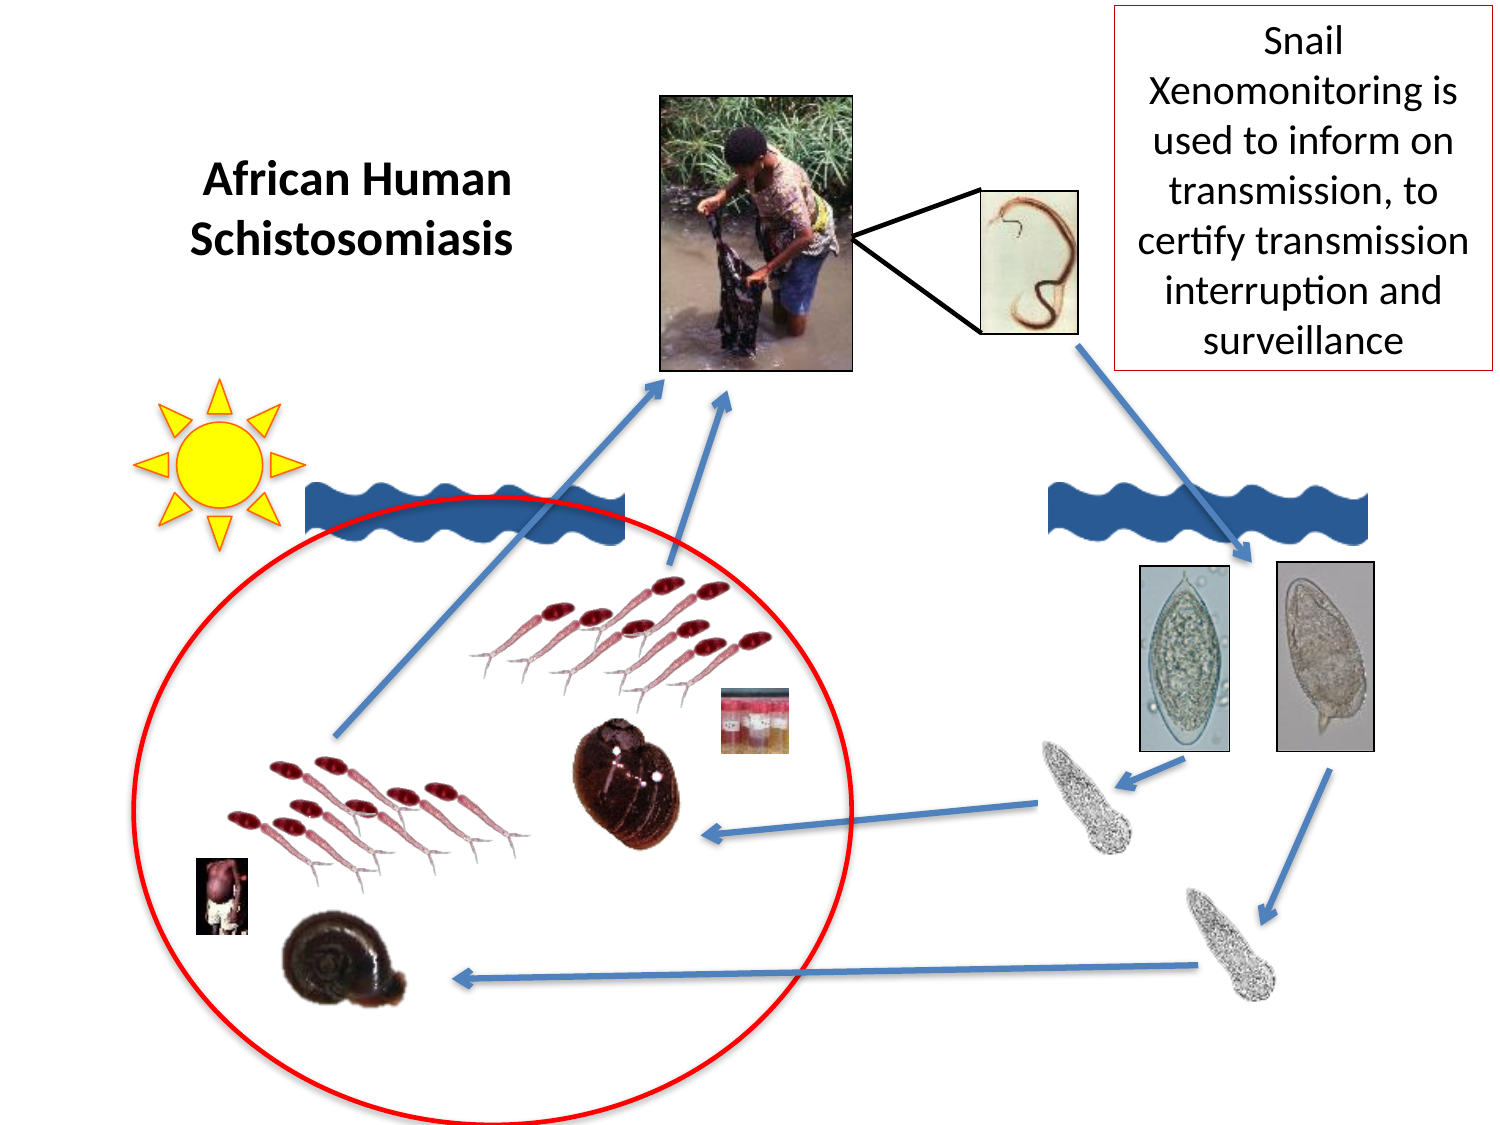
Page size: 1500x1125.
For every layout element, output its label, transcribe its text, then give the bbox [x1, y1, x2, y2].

picture [1037, 740, 1134, 858]
text_box [206, 515, 233, 552]
text_box [246, 491, 282, 527]
text_box [132, 451, 170, 479]
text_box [334, 378, 665, 738]
picture [1181, 887, 1278, 1005]
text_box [467, 570, 775, 718]
picture [1092, 563, 1420, 750]
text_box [1114, 757, 1185, 789]
picture [272, 905, 447, 1022]
text_box Snail Xenomonitoring is used to inform on transmission, to certify transmission interruption and surveillance [1114, 5, 1493, 371]
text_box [224, 750, 532, 898]
text_box [132, 545, 853, 1125]
text_box [270, 451, 307, 479]
text_box [158, 403, 193, 439]
text_box [175, 421, 264, 509]
picture [721, 688, 812, 754]
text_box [668, 390, 728, 566]
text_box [1260, 768, 1331, 927]
text_box [246, 403, 282, 439]
picture [1048, 482, 1077, 547]
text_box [700, 802, 1032, 836]
picture [1253, 482, 1368, 547]
picture [660, 96, 852, 371]
picture [570, 714, 683, 853]
text_box [206, 378, 233, 415]
picture [981, 191, 1078, 334]
text_box African Human Schistosomiasis [74, 138, 641, 273]
picture [195, 858, 248, 935]
picture [305, 482, 334, 547]
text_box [1077, 344, 1253, 563]
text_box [451, 964, 1199, 980]
text_box [158, 491, 193, 527]
